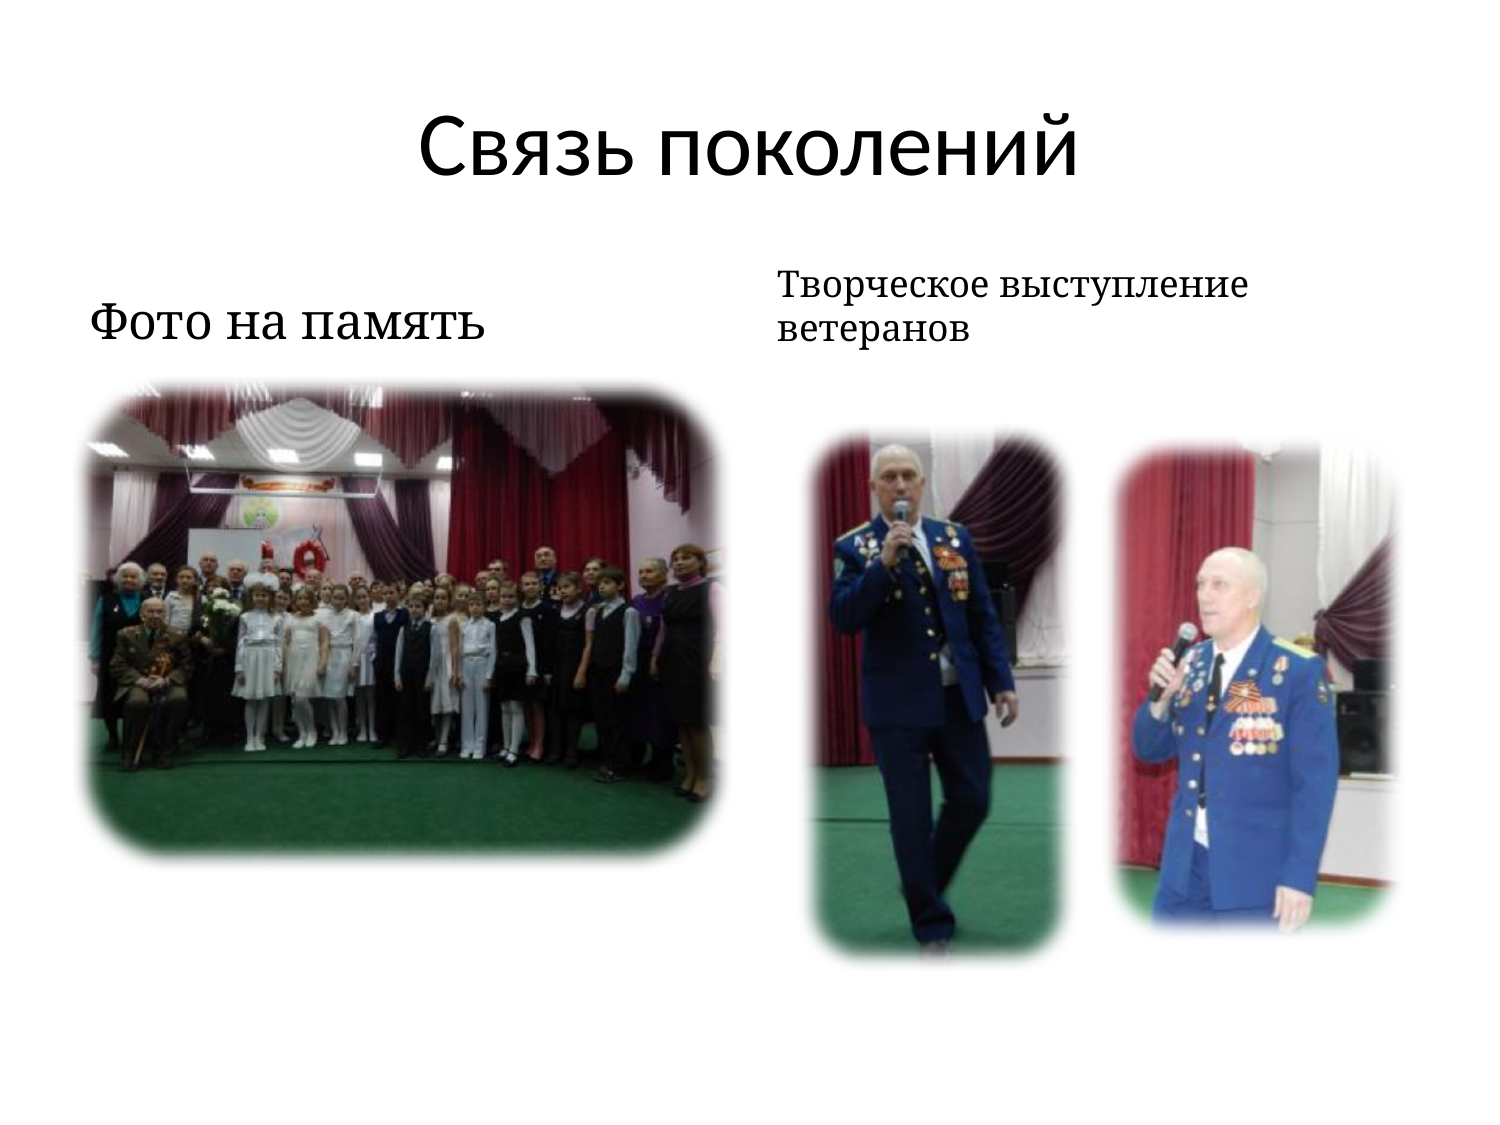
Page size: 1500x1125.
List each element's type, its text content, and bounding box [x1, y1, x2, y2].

picture [1101, 433, 1407, 942]
list Творческое выступление ветеранов [761, 251, 1425, 357]
list Фото на память [75, 251, 738, 357]
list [796, 421, 1079, 973]
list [70, 374, 734, 873]
title Связь поколений [75, 45, 1425, 233]
